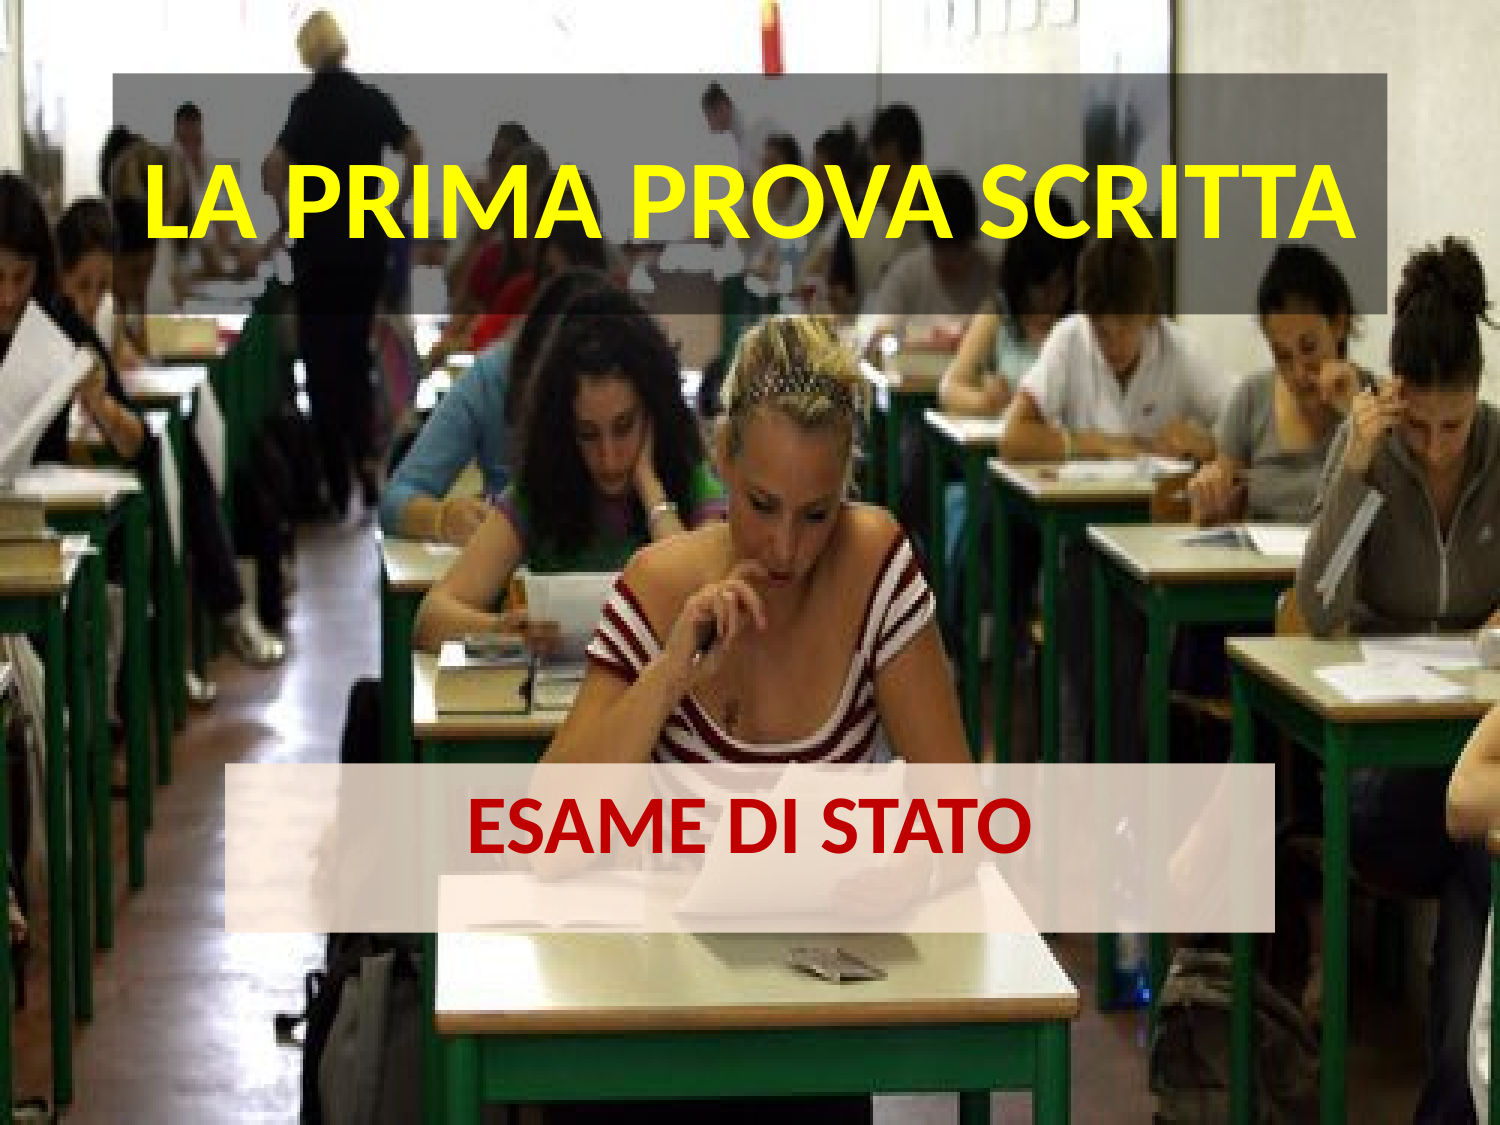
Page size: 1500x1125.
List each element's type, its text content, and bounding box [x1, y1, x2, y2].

subtitle ESAME DI STATO [225, 763, 1275, 933]
picture [0, 0, 1500, 1125]
title LA PRIMA PROVA SCRITTA [112, 73, 1388, 315]
